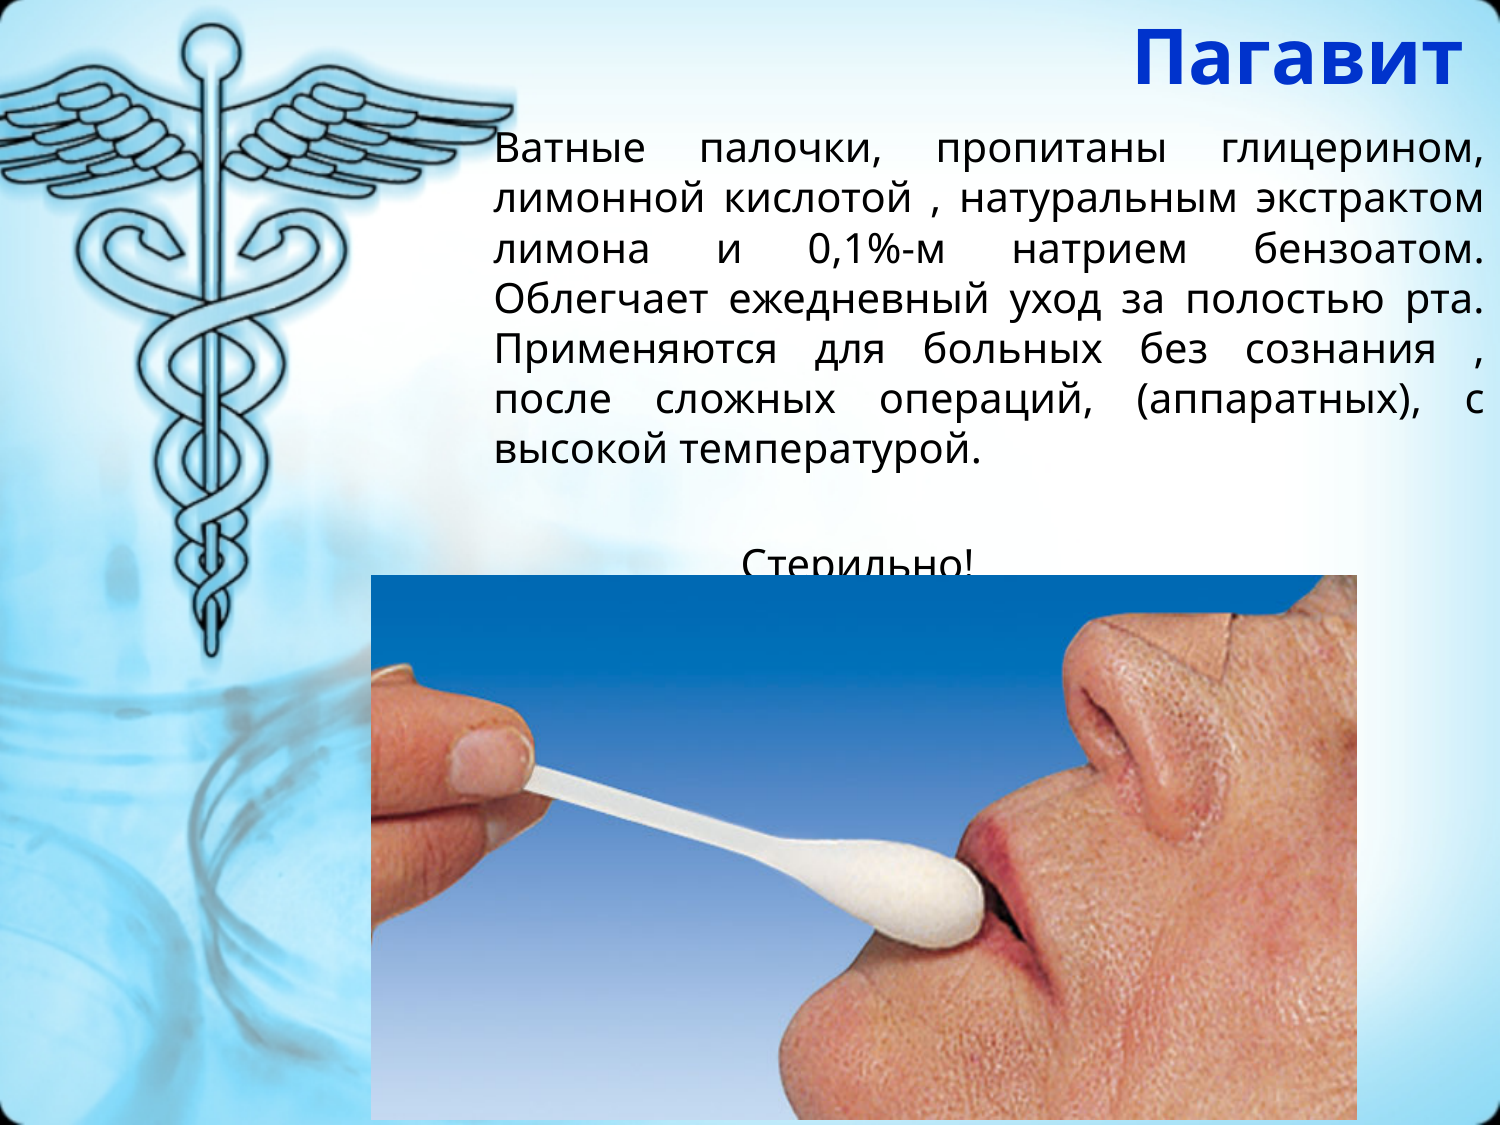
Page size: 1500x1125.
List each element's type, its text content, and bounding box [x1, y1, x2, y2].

title Пагавит [1116, 0, 1500, 113]
list Ватные палочки, пропитаны глицерином, лимонной кислотой , натуральным экстрактом лимона и 0,1%-м натрием бензоатом. Облегчает ежедневный уход за полостью рта. Применяются для больных без сознания , после сложных операций, (аппаратных), с высокой температурой. Стерильно! [478, 113, 1500, 598]
picture [0, 0, 1500, 1125]
